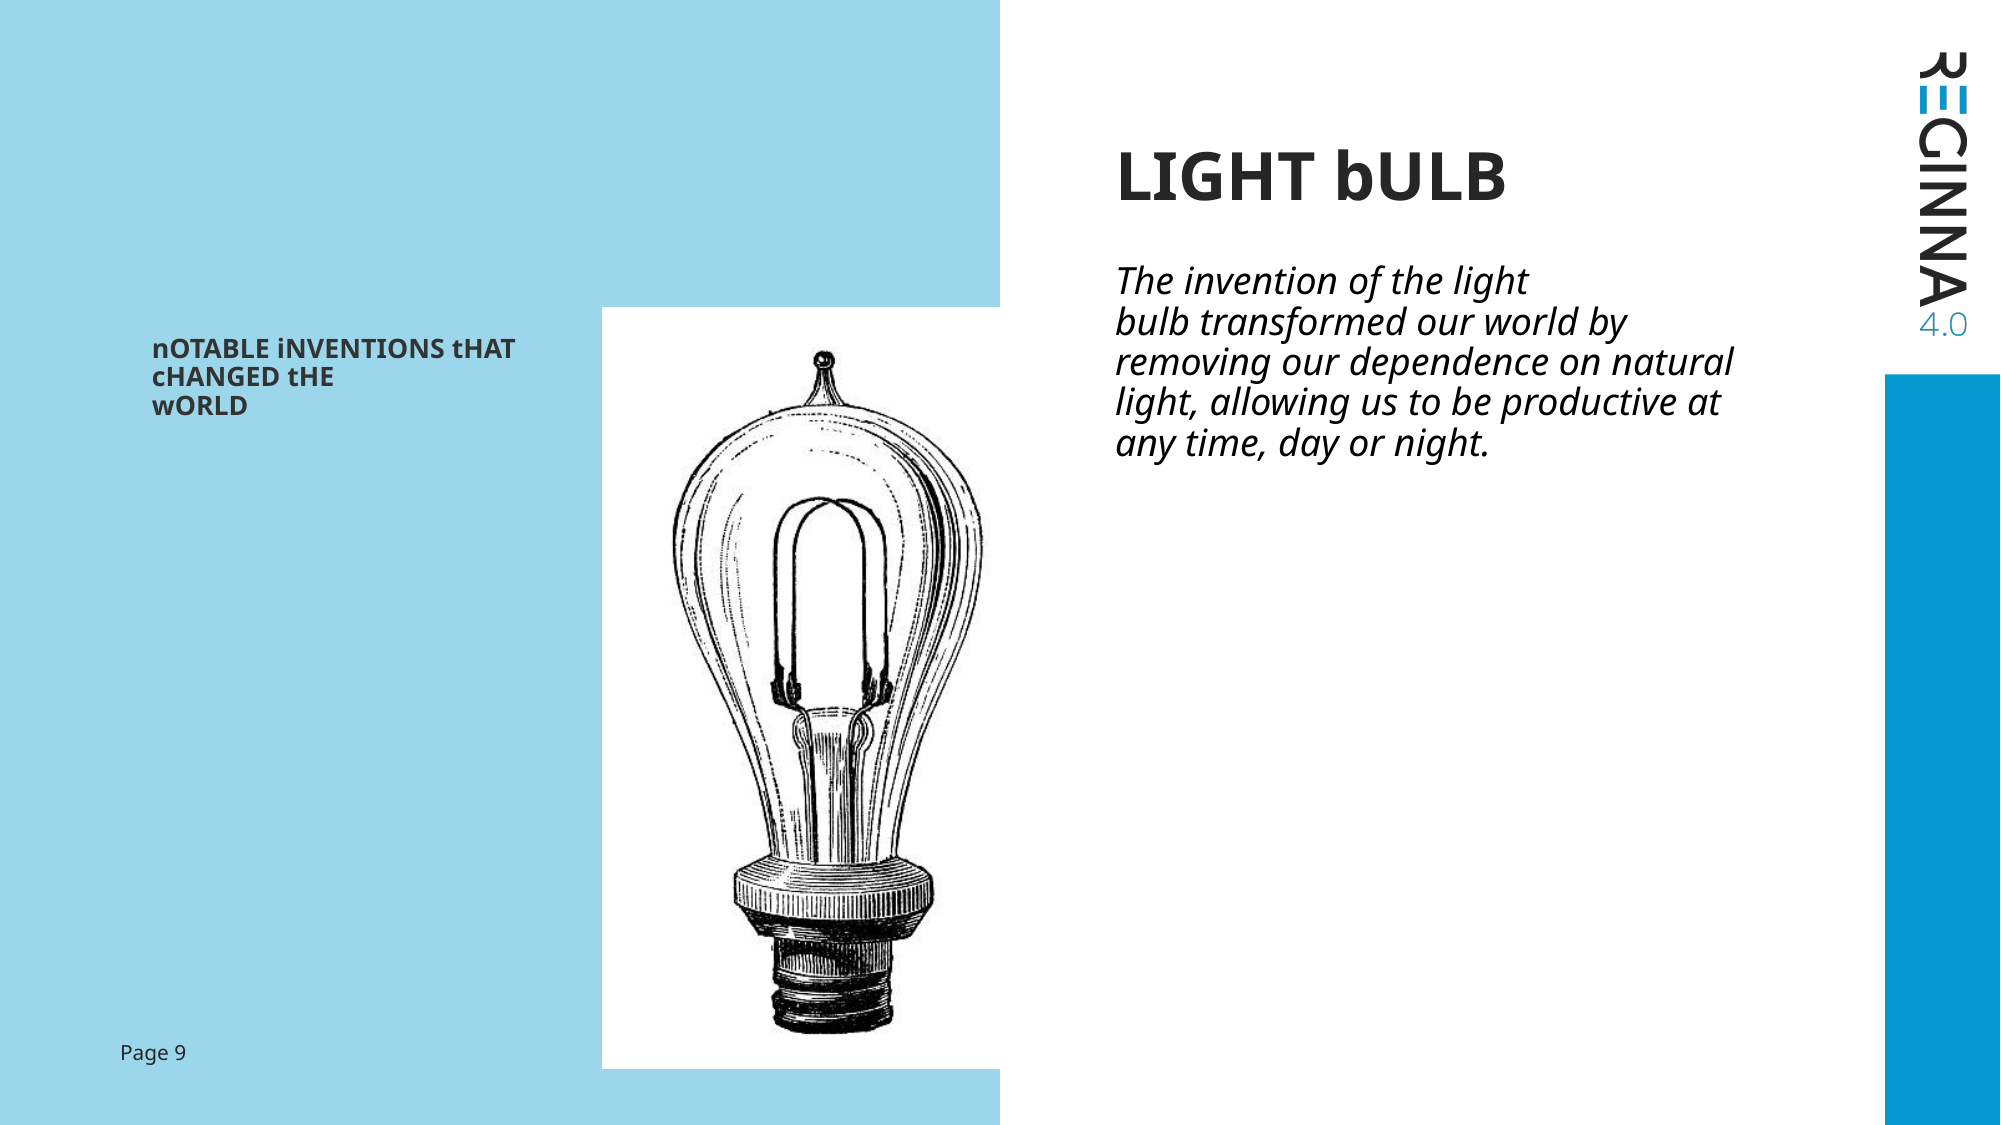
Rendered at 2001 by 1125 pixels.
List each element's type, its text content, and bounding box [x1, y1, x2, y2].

list The invention of the light bulb transformed our world by removing our dependence on natural light, allowing us to be productive at any time, day or night. [1100, 254, 1755, 990]
picture [1920, 331, 1932, 335]
picture [1924, 318, 1932, 328]
picture [1920, 53, 1967, 335]
picture [602, 307, 1048, 1069]
list LIGHT bULB [1100, 127, 1755, 230]
title nOTABLE iNVENTIONS tHAT cHANGED tHE wORLD [136, 327, 551, 430]
